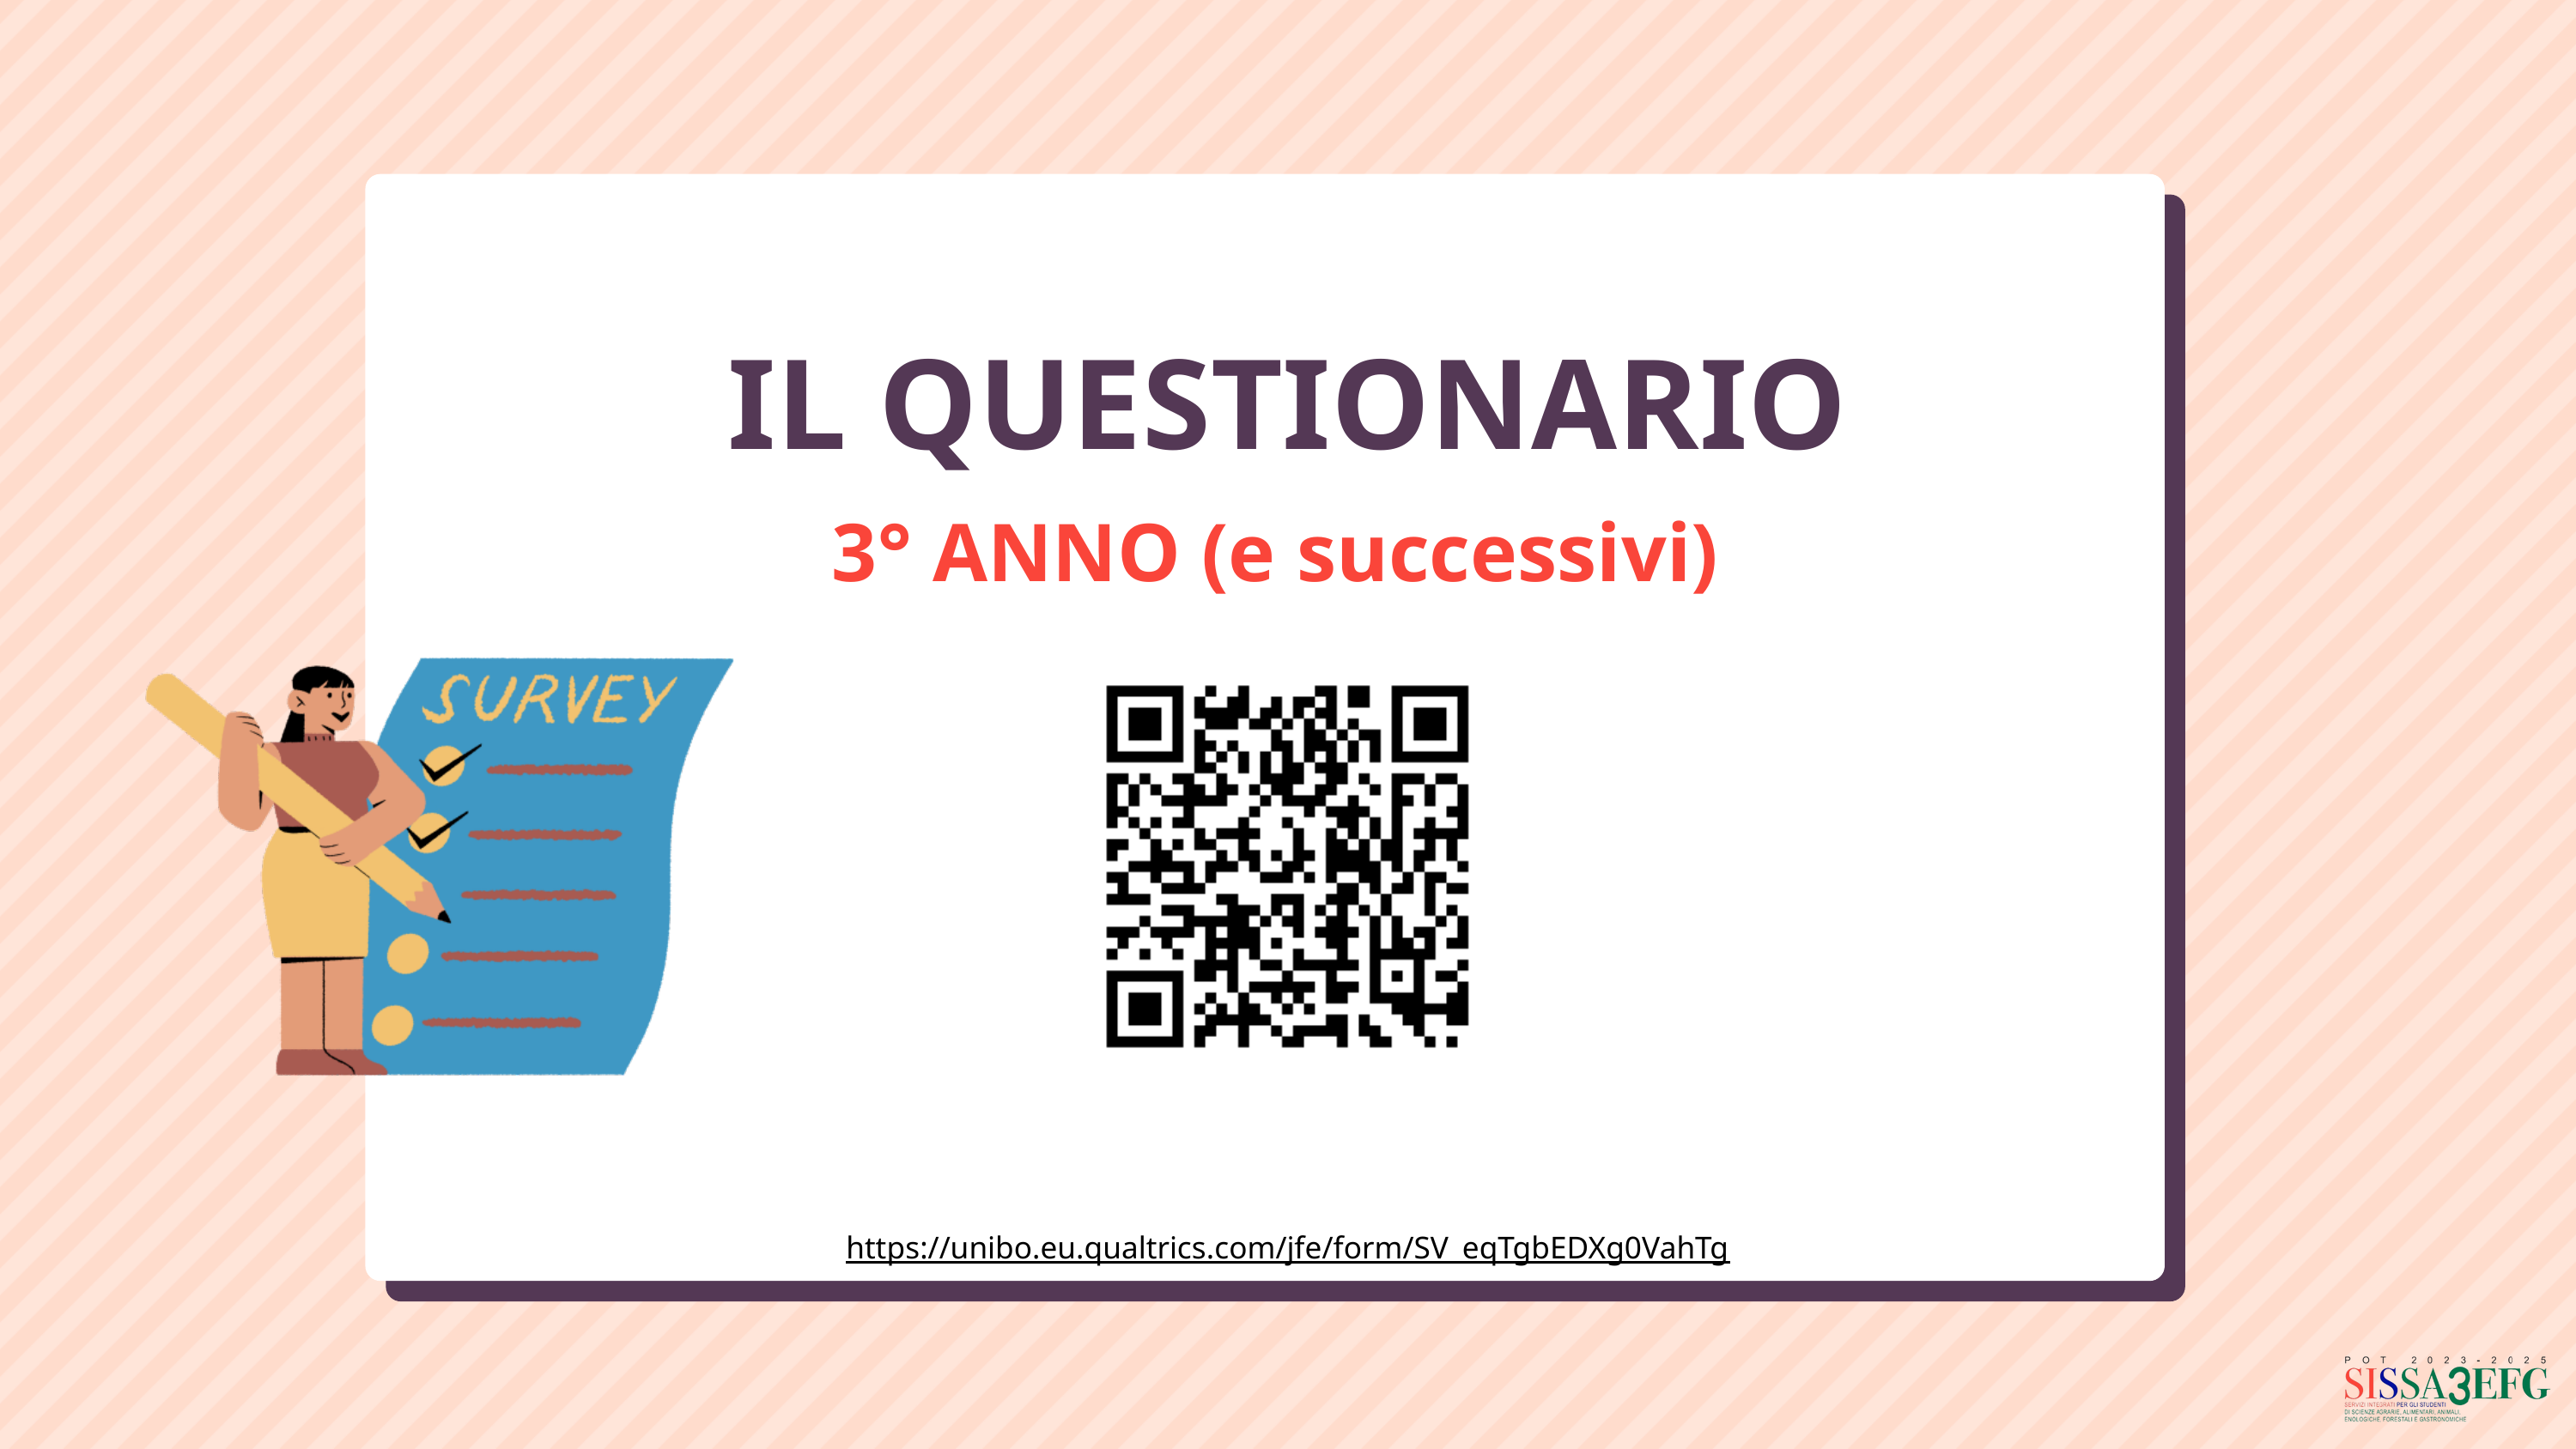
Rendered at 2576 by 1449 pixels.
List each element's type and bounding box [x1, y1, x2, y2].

text_box [2336, 1347, 2556, 1429]
text_box [144, 658, 361, 1076]
text_box [0, 0, 2576, 1449]
text_box [365, 154, 2186, 1302]
